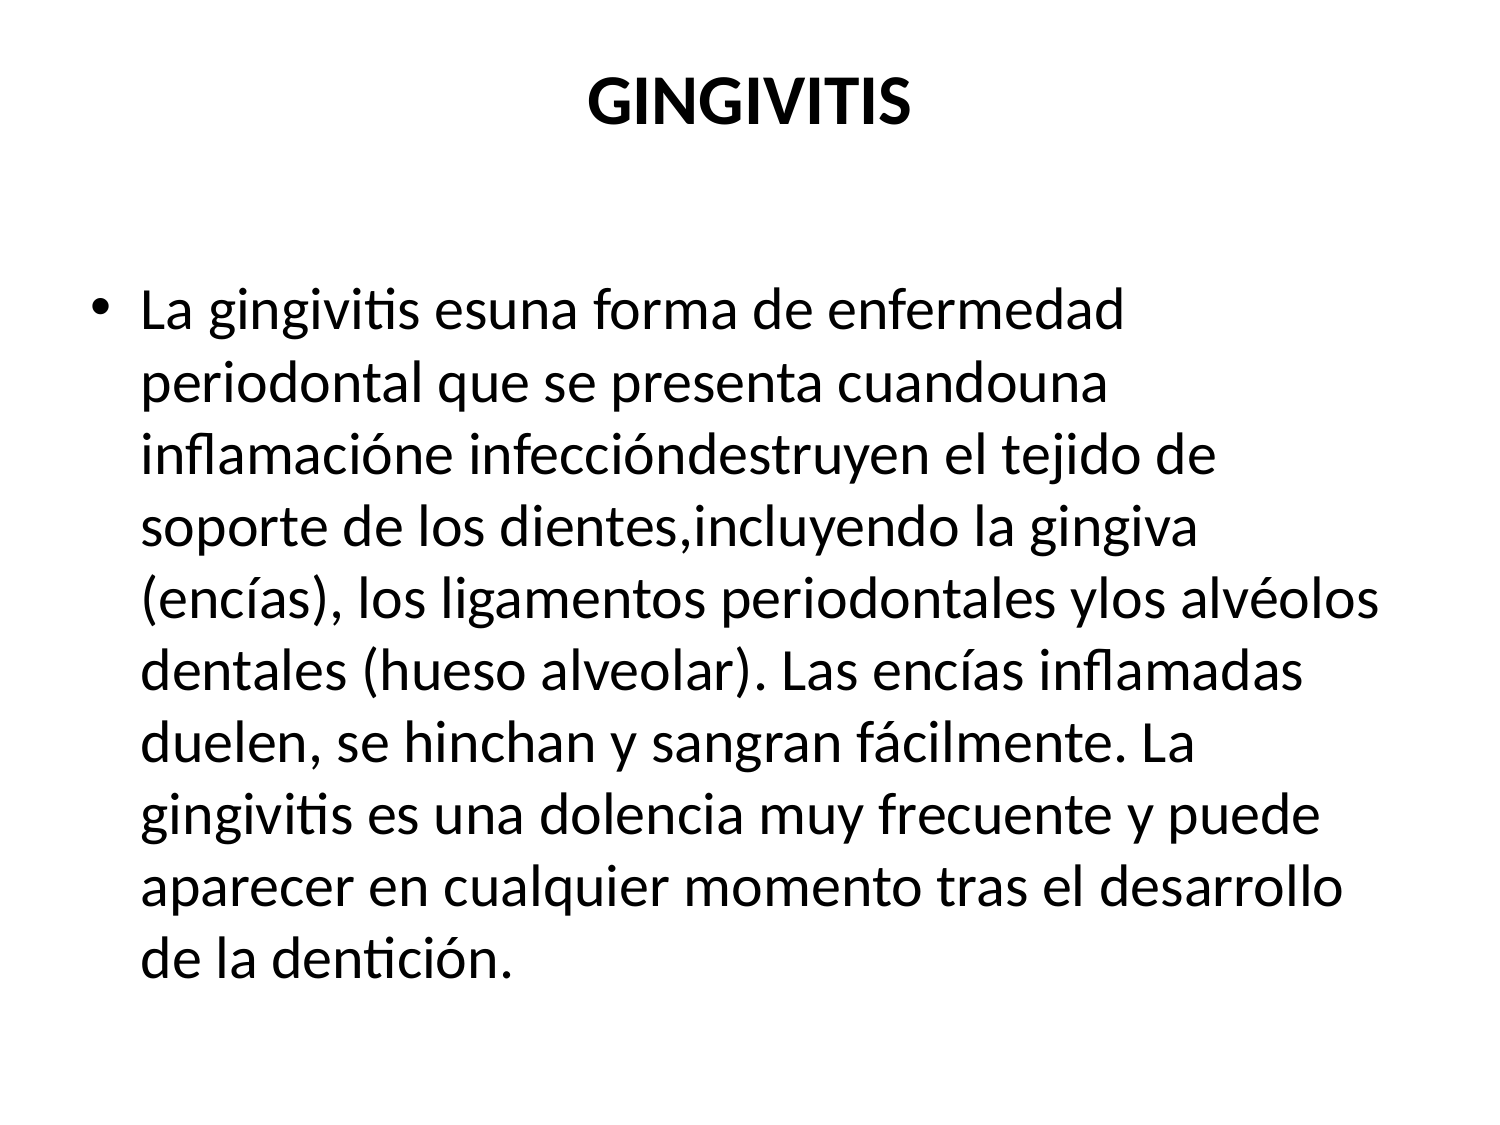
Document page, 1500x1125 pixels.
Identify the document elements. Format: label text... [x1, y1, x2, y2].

title GINGIVITIS [75, 45, 1425, 233]
list La gingivitis esuna forma de enfermedad periodontal que se presenta cuandouna inflamacióne infeccióndestruyen el tejido de soporte de los dientes,incluyendo la gingiva (encías), los ligamentos periodontales ylos alvéolos dentales (hueso alveolar). Las encías inflamadas duelen, se hinchan y sangran fácilmente. La gingivitis es una dolencia muy frecuente y puede aparecer en cualquier momento tras el desarrollo de la dentición. [75, 262, 1425, 1005]
